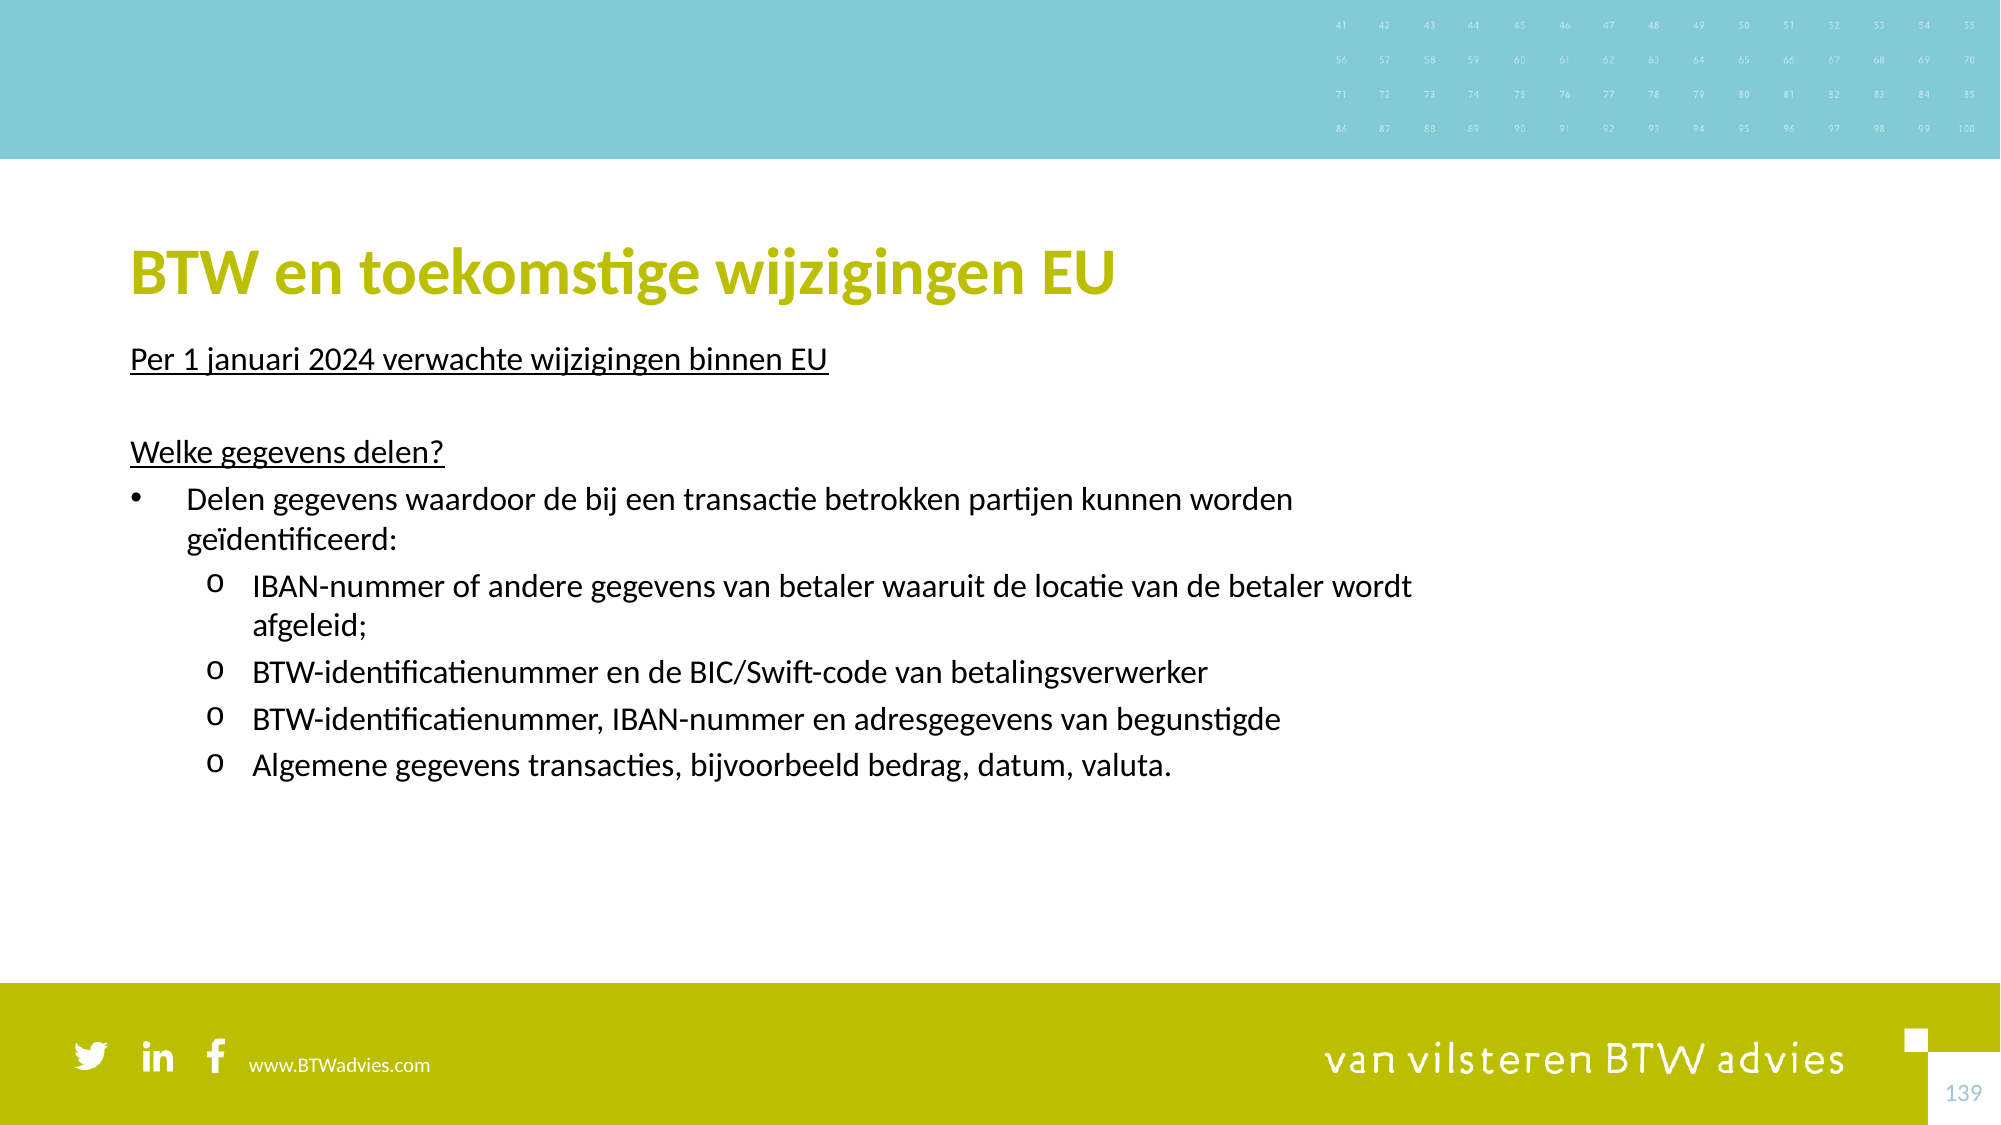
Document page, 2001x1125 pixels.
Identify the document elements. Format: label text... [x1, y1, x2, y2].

picture [0, 0, 2001, 1125]
title BTW en toekomstige wijzigingen EU [115, 123, 1616, 360]
list Per 1 januari 2024 verwachte wijzigingen binnen EU Welke gegevens delen? Delen gegevens waardoor de bij een transactie betrokken partijen kunnen worden geïdentificeerd: IBAN-nummer of andere gegevens van betaler waaruit de locatie van de betaler wordt afgeleid; BTW-identificatienummer en de BIC/Swift-code van betalingsverwerker BTW-identificatienummer, IBAN-nummer en adresgegevens van begunstigde Algemene gegevens transacties, bijvoorbeeld bedrag, datum, valuta. [115, 329, 1439, 1002]
